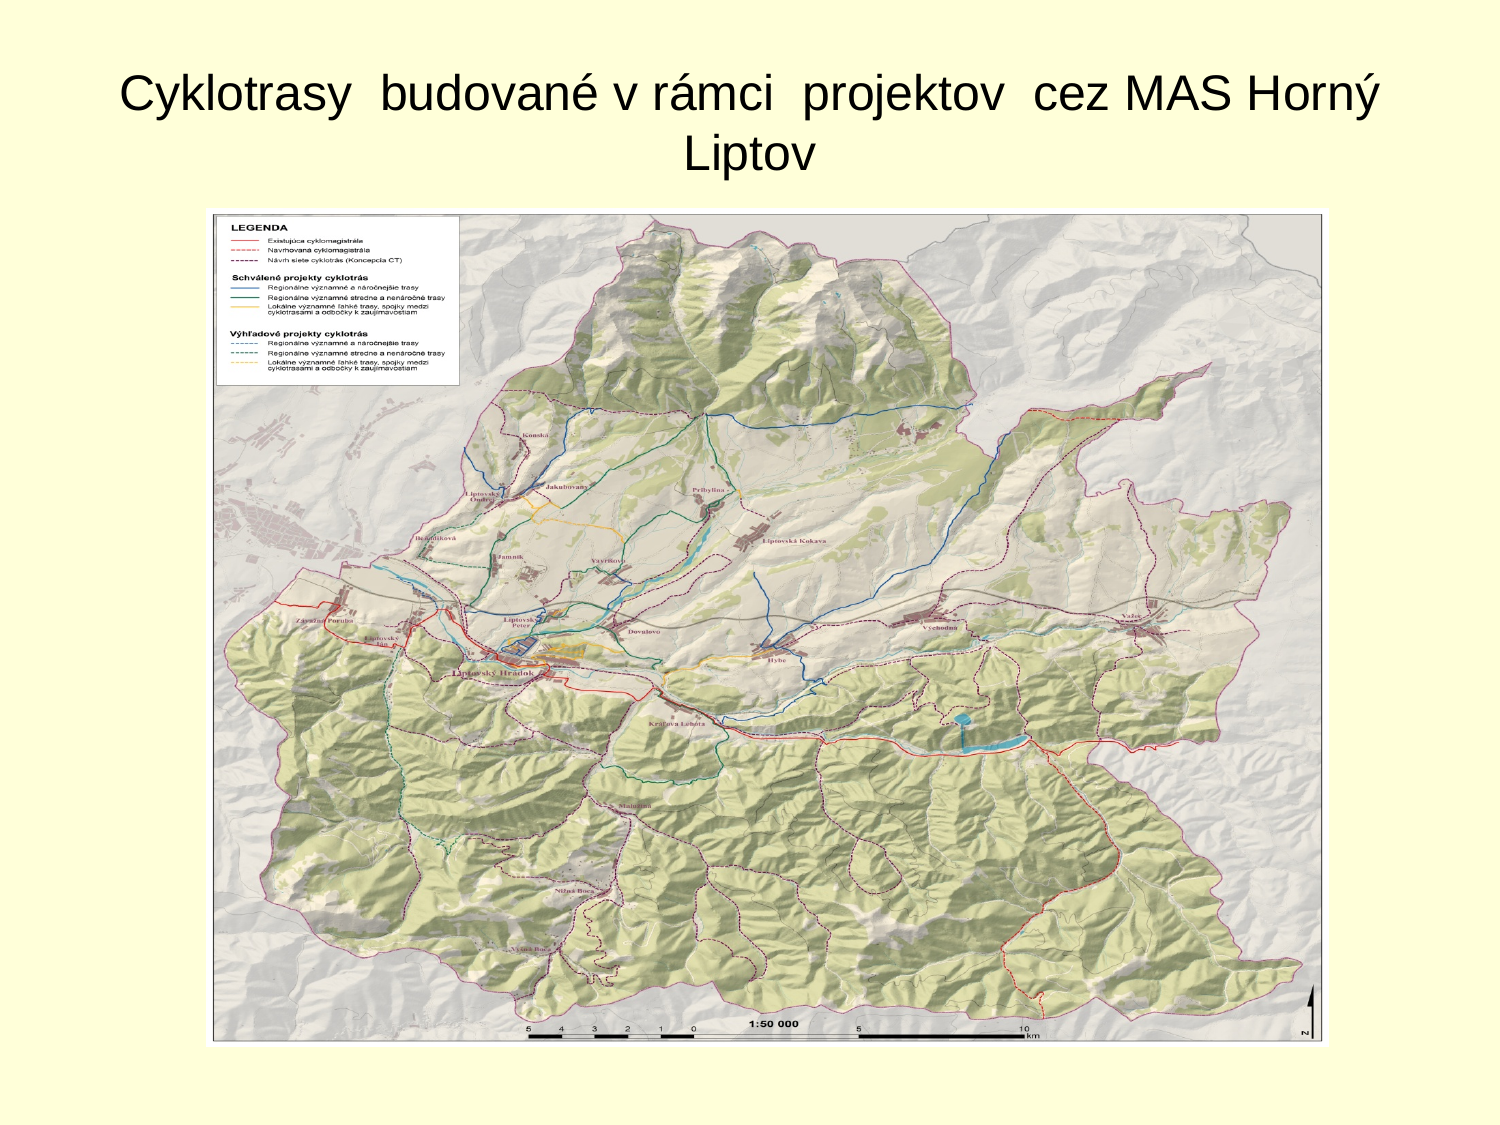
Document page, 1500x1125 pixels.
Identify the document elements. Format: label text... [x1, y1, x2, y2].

title Cyklotrasy budované v rámci projektov cez MAS Horný Liptov [74, 44, 1426, 197]
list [206, 207, 1329, 1047]
